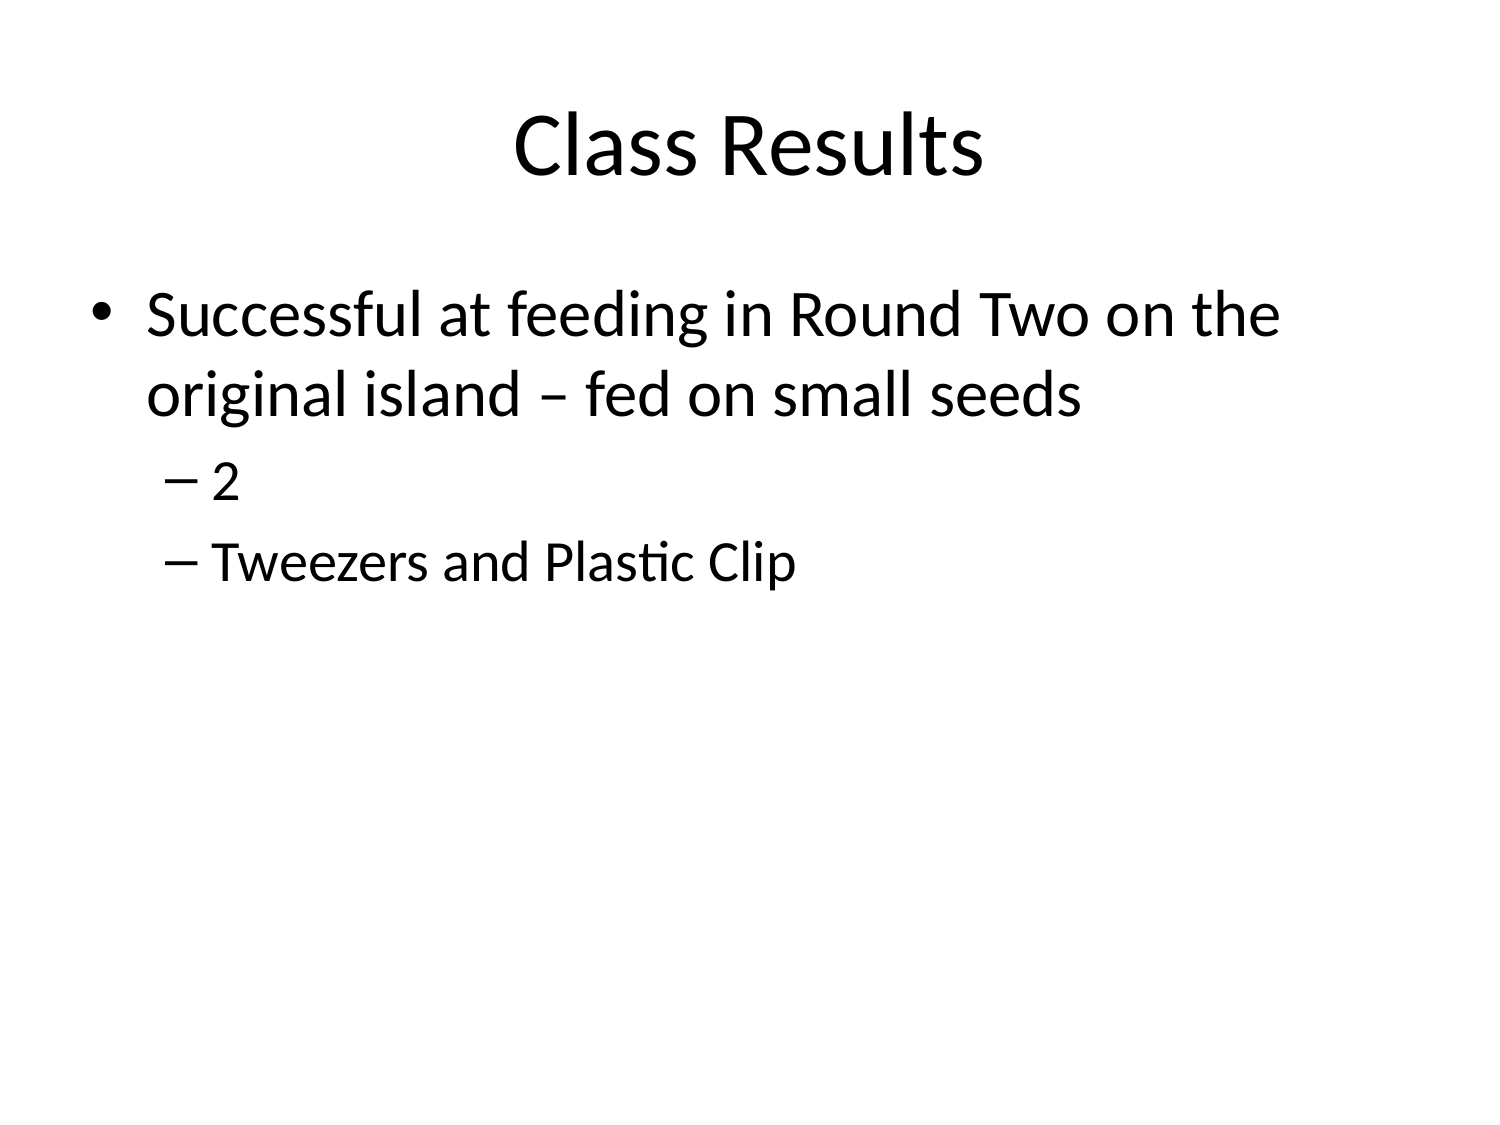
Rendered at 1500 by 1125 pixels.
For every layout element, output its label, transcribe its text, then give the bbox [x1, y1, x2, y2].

title Class Results [75, 45, 1425, 233]
list Successful at feeding in Round Two on the original island – fed on small seeds 2 Tweezers and Plastic Clip [75, 262, 1425, 1005]
